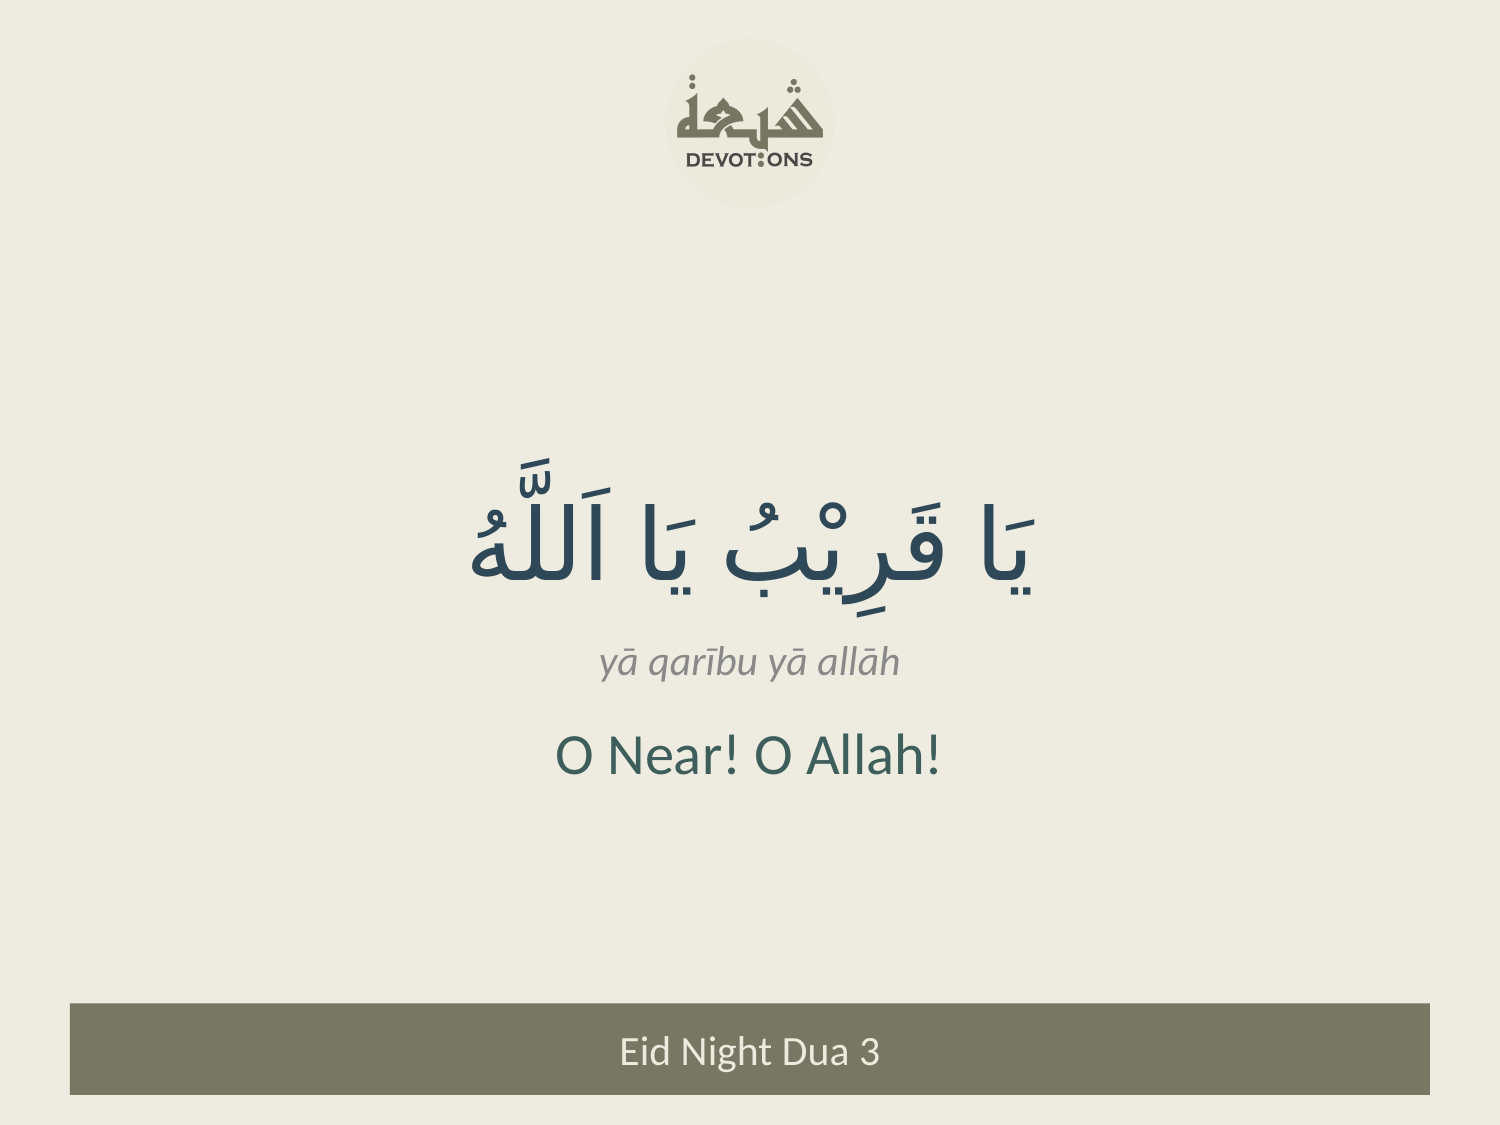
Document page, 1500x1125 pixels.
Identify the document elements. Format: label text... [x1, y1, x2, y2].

list يَا قَرِيْبُ يَا اَللَّهُ yā qarību yā allāh O Near! O Allah! [69, 203, 1430, 1003]
list Eid Night Dua 3 [69, 1003, 1430, 1095]
picture [656, 29, 844, 203]
